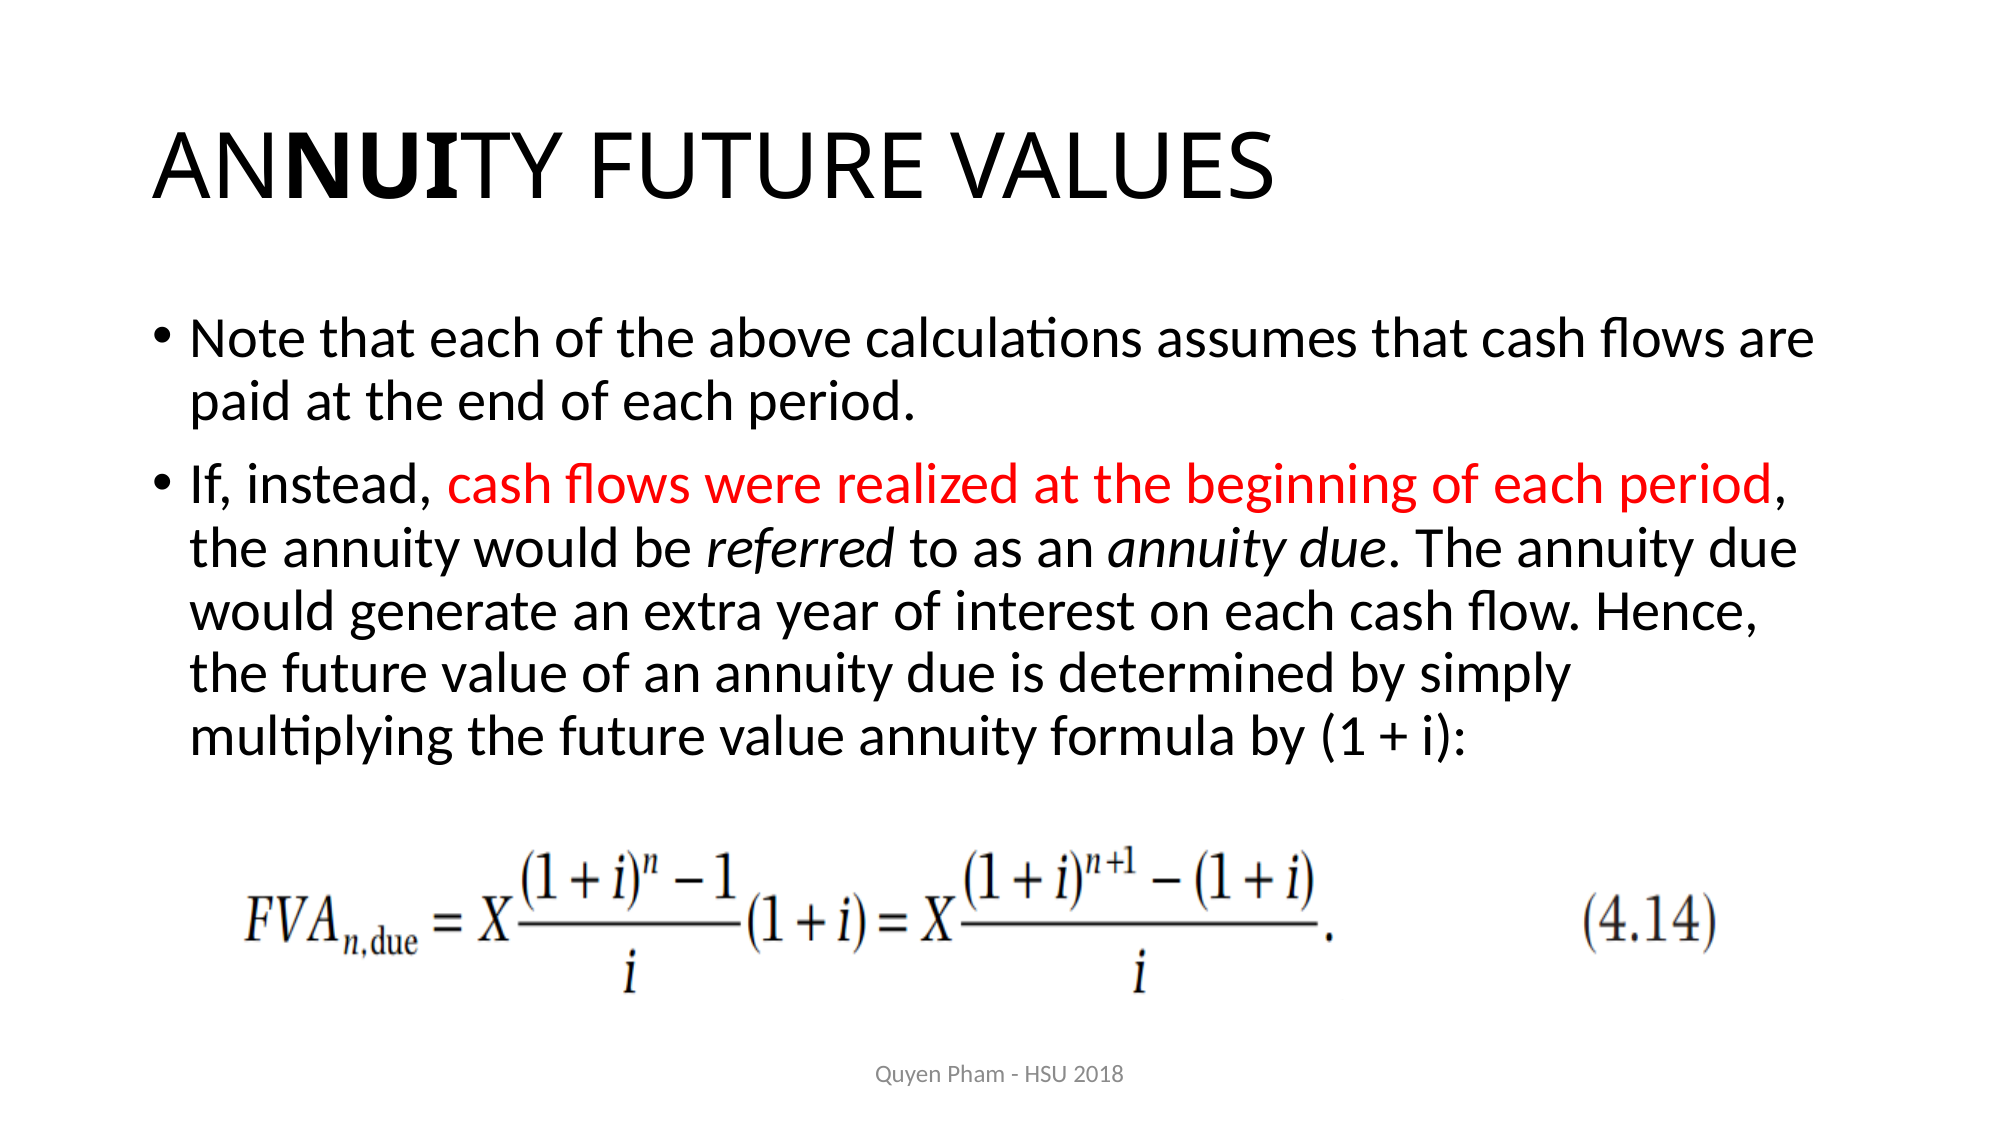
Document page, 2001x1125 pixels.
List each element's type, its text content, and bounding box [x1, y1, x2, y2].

list Note that each of the above calculations assumes that cash flows are paid at the end of each period. If, instead, cash flows were realized at the beginning of each period, the annuity would be referred to as an annuity due. The annuity due would generate an extra year of interest on each cash flow. Hence, the future value of an annuity due is determined by simply multiplying the future value annuity formula by (1 + i): [137, 299, 1863, 1014]
title ANNUITY FUTURE VALUES [137, 59, 1863, 278]
footer Quyen Pham - HSU 2018 [662, 1042, 1338, 1103]
picture [234, 832, 1733, 1000]
